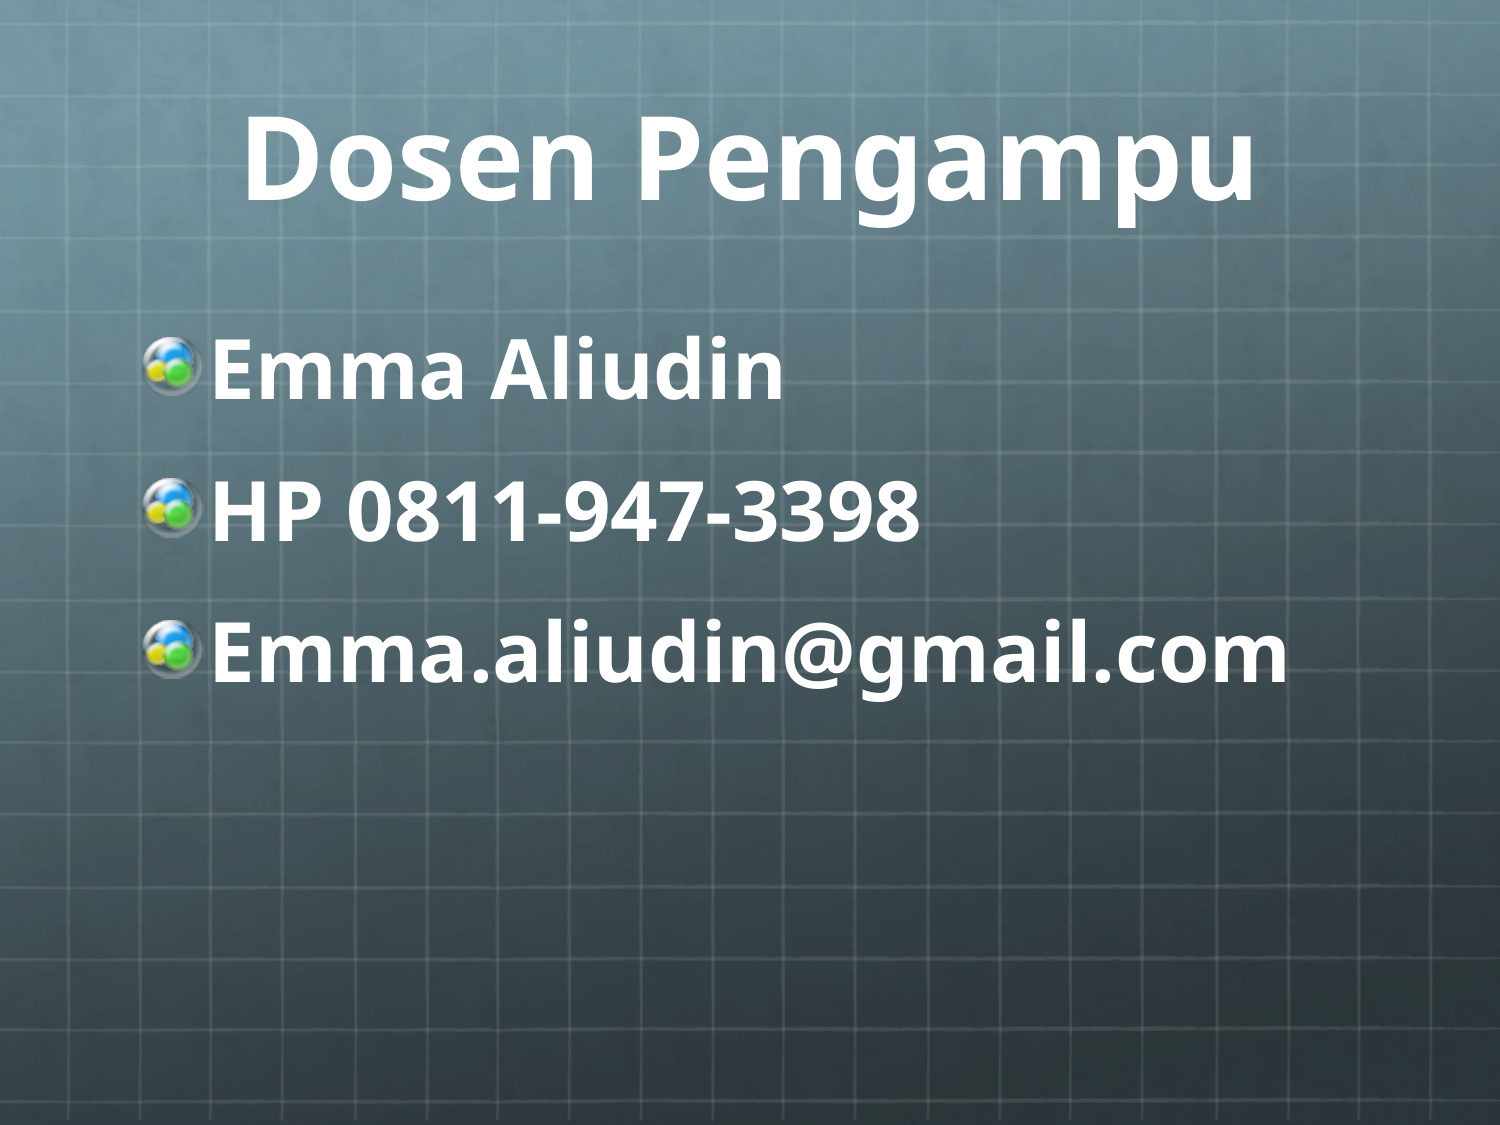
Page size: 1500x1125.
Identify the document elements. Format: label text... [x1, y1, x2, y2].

picture [0, 0, 1500, 1125]
title Dosen Pengampu [127, 17, 1372, 289]
list Emma Aliudin HP 0811-947-3398 Emma.aliudin@gmail.com [127, 308, 1372, 958]
